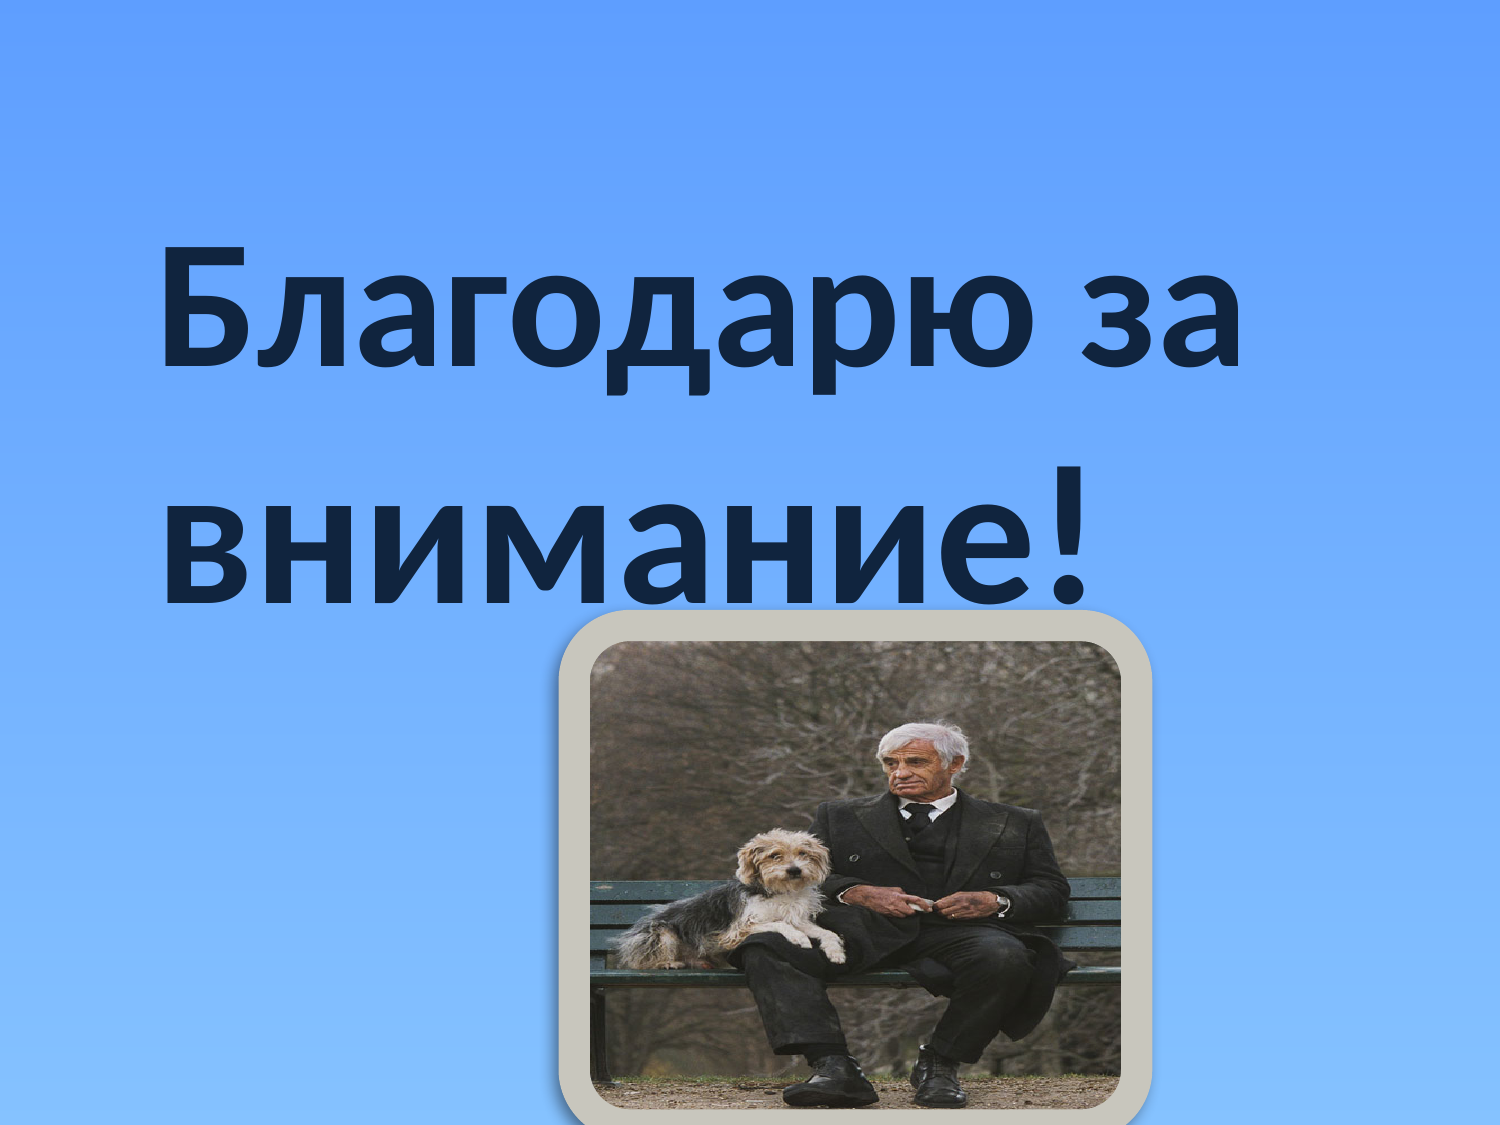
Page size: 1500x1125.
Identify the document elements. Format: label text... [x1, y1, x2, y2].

text_box Благодарю за внимание! [140, 175, 1360, 651]
picture [573, 625, 1137, 1125]
